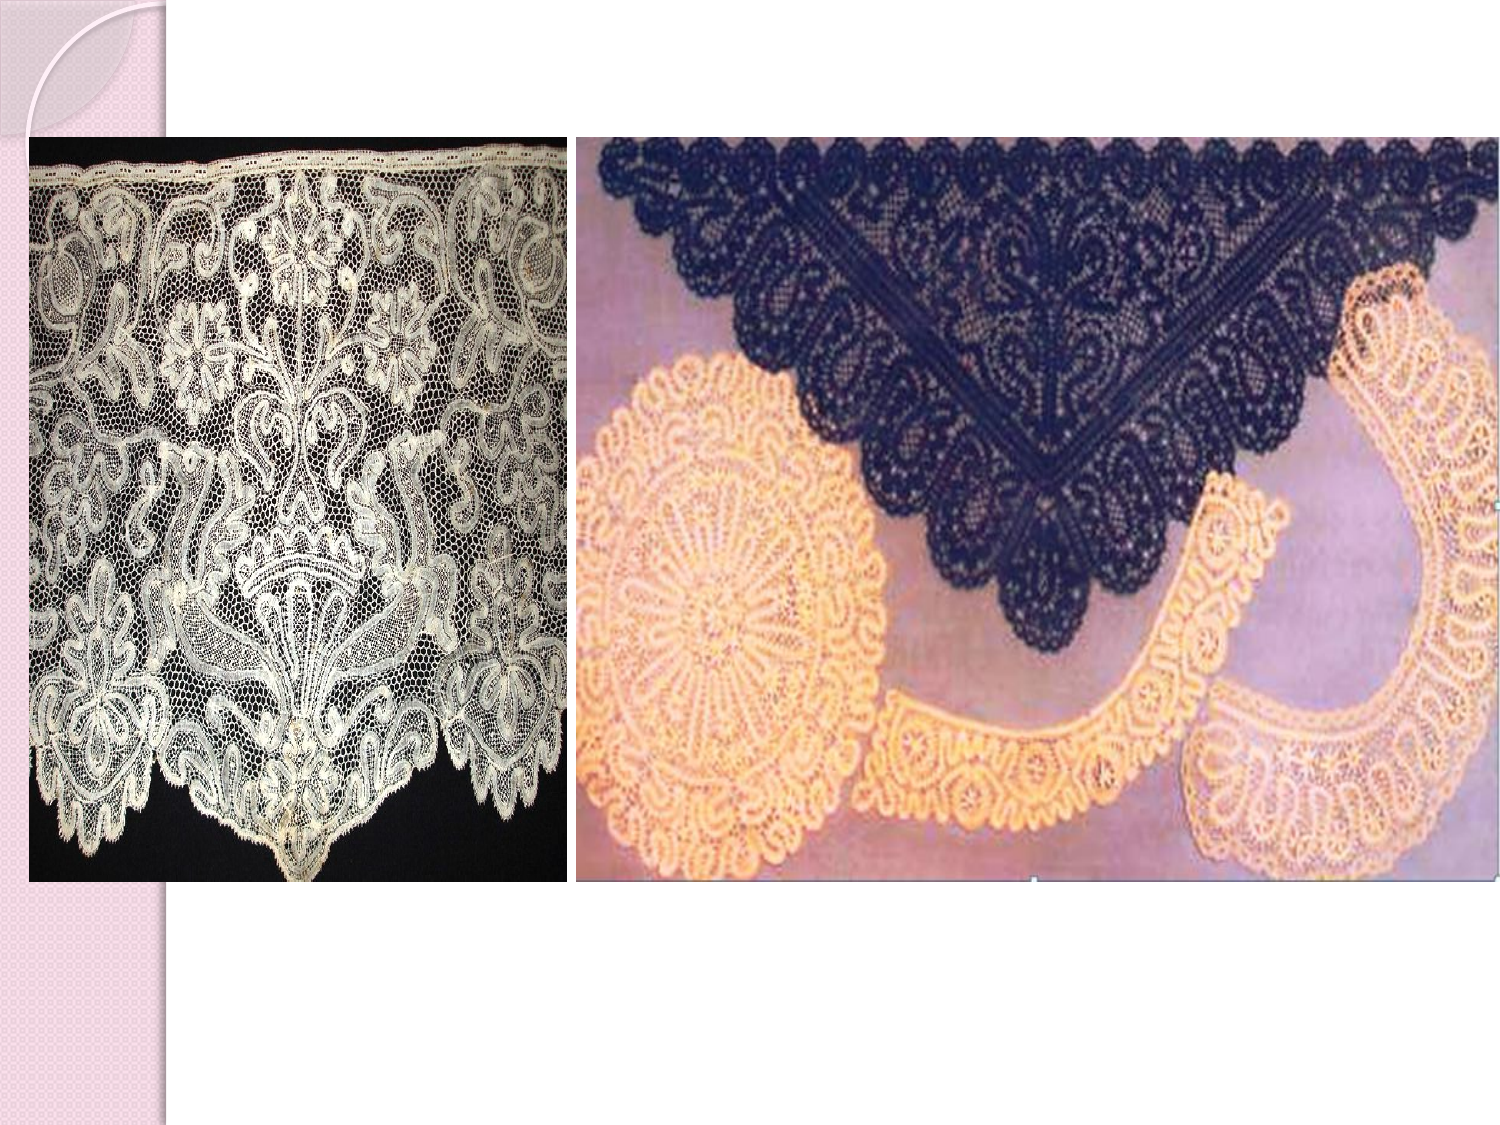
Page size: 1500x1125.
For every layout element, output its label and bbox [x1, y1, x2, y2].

picture [576, 136, 1500, 882]
list [29, 136, 568, 882]
